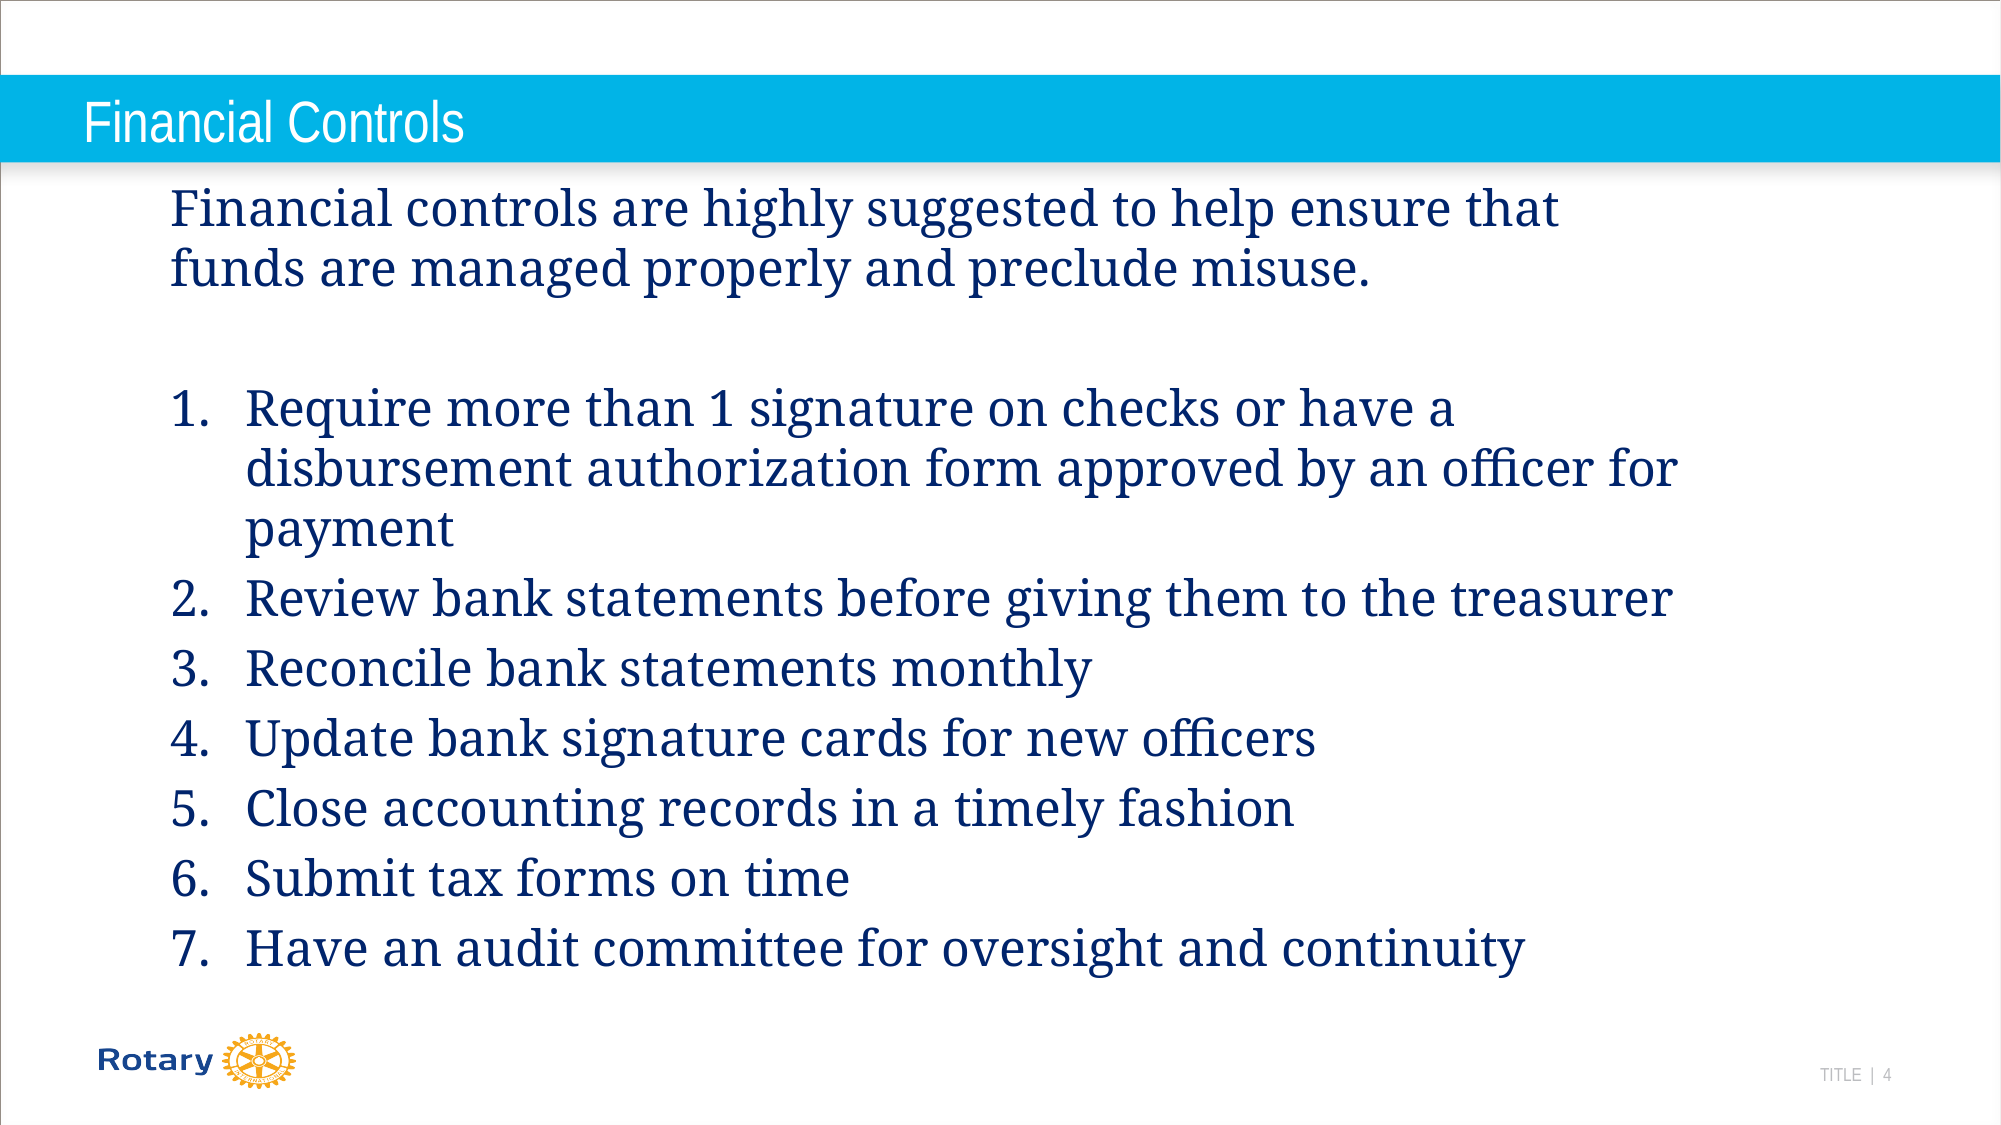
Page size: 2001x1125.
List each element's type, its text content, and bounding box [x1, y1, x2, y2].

list Financial controls are highly suggested to help ensure that funds are managed properly and preclude misuse. Require more than 1 signature on checks or have a disbursement authorization form approved by an officer for payment Review bank statements before giving them to the treasurer Reconcile bank statements monthly Update bank signature cards for new officers Close accounting records in a timely fashion Submit tax forms on time Have an audit committee for oversight and continuity [155, 168, 1713, 912]
picture [99, 1033, 296, 1089]
title Financial Controls [83, 75, 2000, 163]
